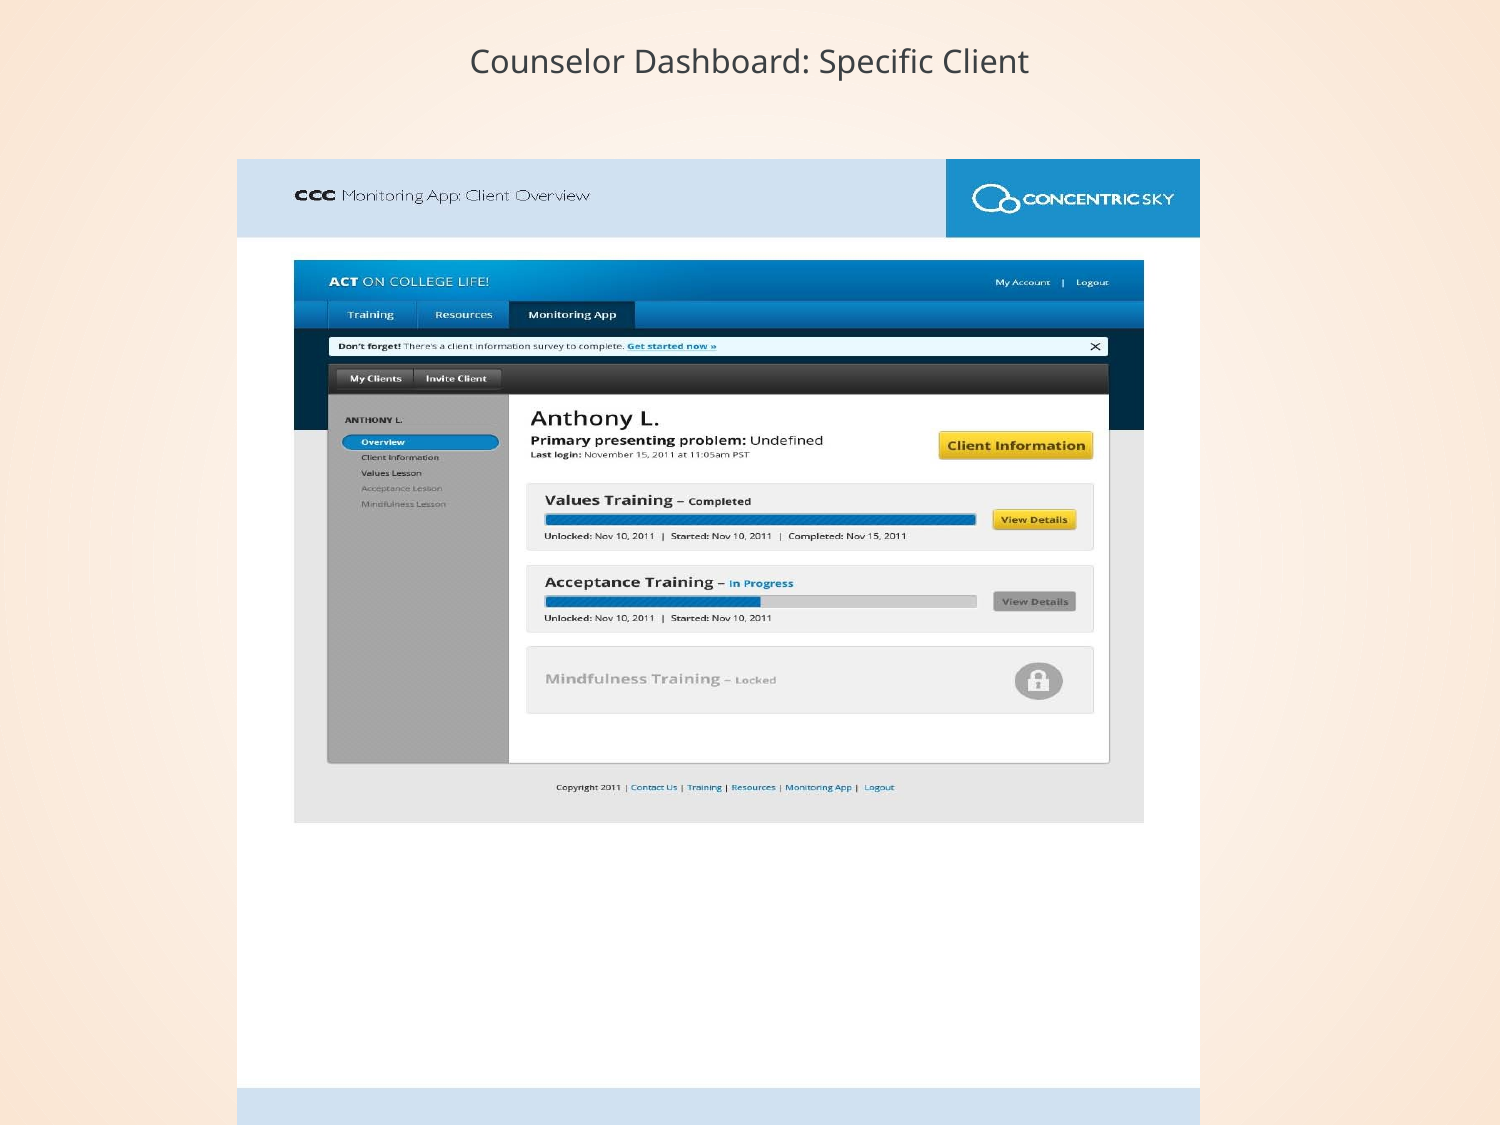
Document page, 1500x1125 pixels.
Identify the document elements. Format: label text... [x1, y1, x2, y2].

picture [237, 159, 1201, 1125]
title Counselor Dashboard: Specific Client [75, 24, 1425, 88]
